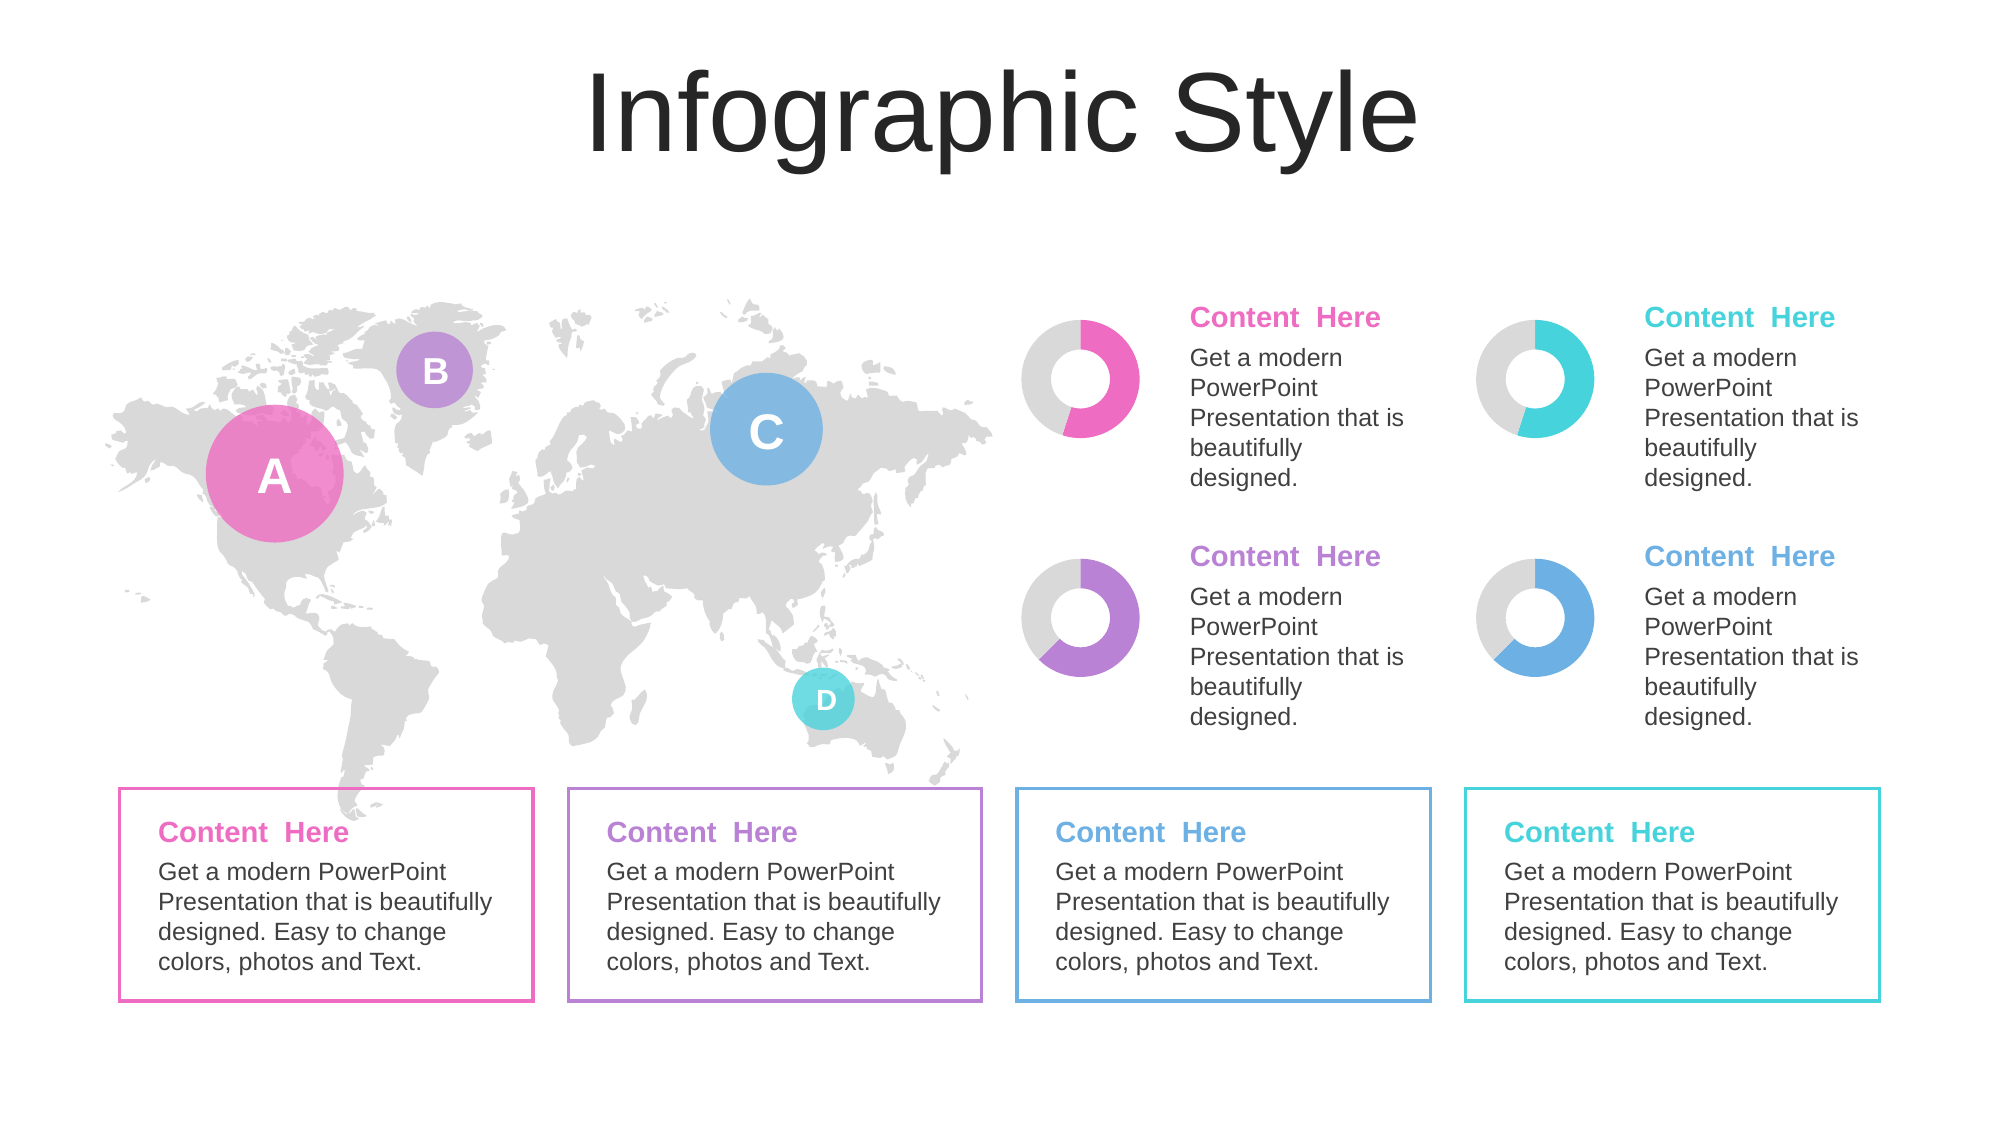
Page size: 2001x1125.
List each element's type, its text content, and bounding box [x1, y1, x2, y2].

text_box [1489, 805, 1856, 985]
chart [1468, 312, 1603, 447]
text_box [1174, 290, 1429, 471]
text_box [105, 298, 993, 821]
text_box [1174, 529, 1429, 710]
text_box [1465, 787, 1880, 1002]
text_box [1629, 290, 1884, 471]
list Infographic Style [53, 55, 1952, 175]
text_box [1016, 787, 1431, 1002]
text_box [567, 821, 983, 1002]
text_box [1629, 529, 1884, 710]
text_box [1040, 805, 1407, 985]
chart [1013, 312, 1148, 447]
chart [1013, 551, 1148, 686]
text_box [119, 821, 534, 1002]
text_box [143, 805, 510, 985]
chart [1468, 551, 1603, 686]
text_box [591, 805, 959, 985]
